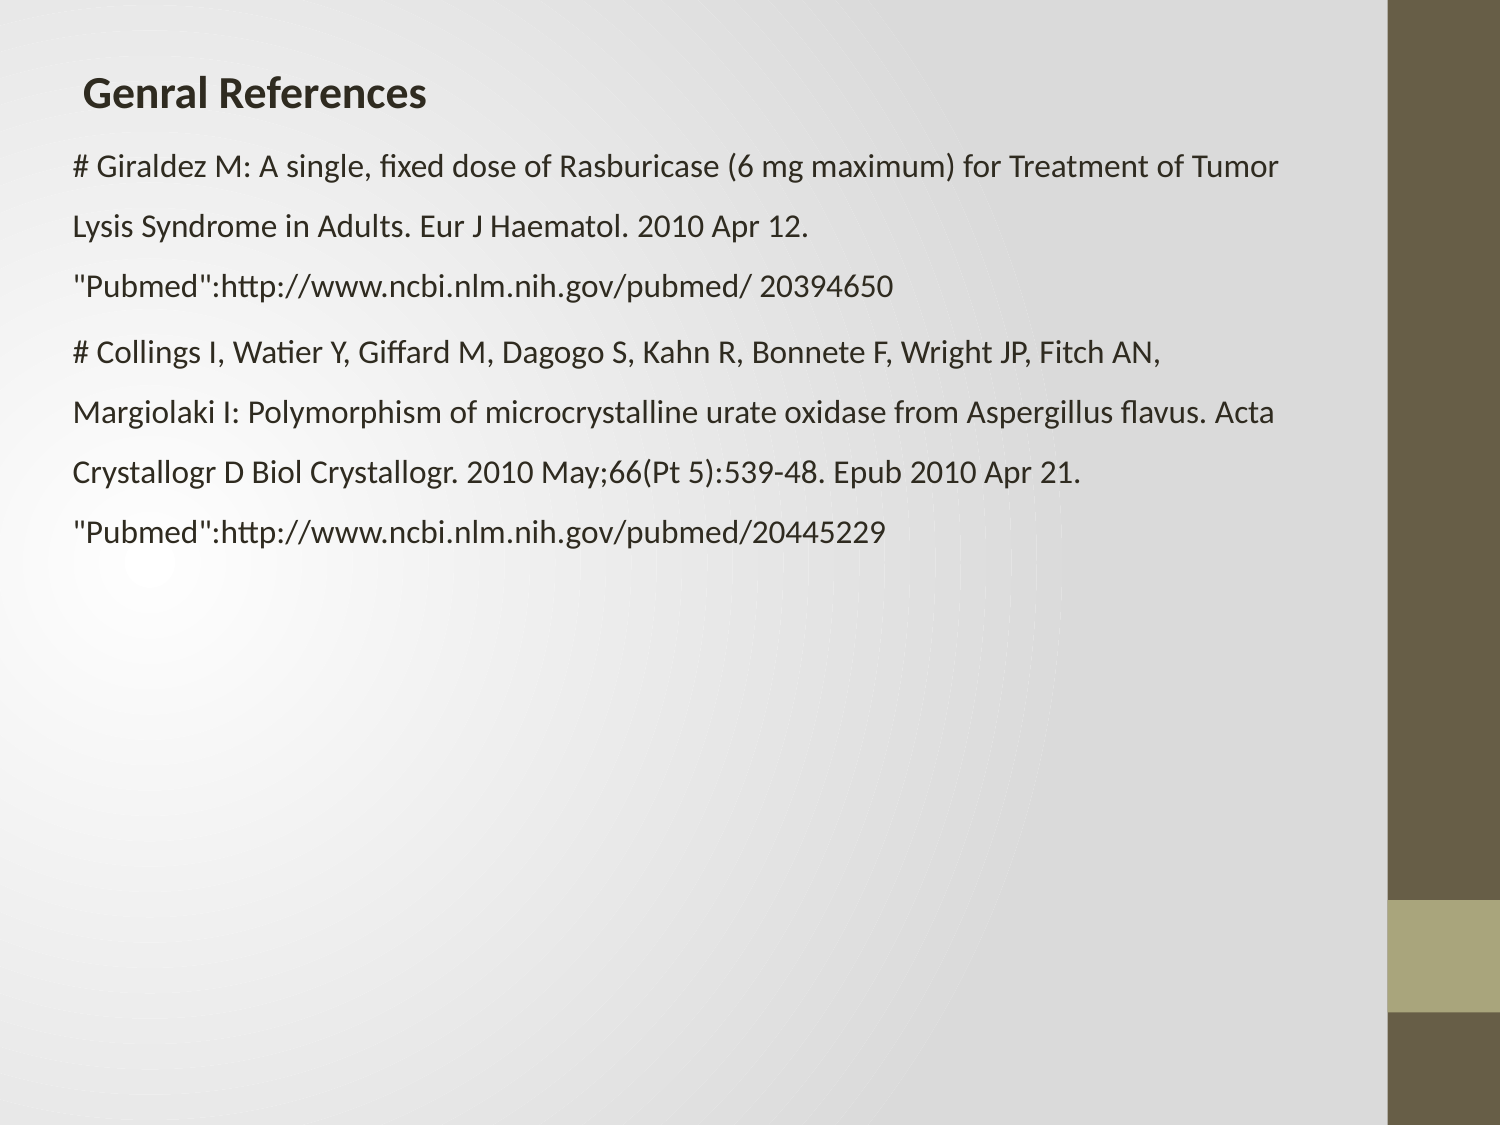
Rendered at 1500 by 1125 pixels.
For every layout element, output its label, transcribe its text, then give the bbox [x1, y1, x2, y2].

list Genral References # Giraldez M: A single, fixed dose of Rasburicase (6 mg maximum) for Treatment of Tumor Lysis Syndrome in Adults. Eur J Haematol. 2010 Apr 12. "Pubmed":http://www.ncbi.nlm.nih.gov/pubmed/ 20394650 # Collings I, Watier Y, Giffard M, Dagogo S, Kahn R, Bonnete F, Wright JP, Fitch AN, Margiolaki I: Polymorphism of microcrystalline urate oxidase from Aspergillus flavus. Acta Crystallogr D Biol Crystallogr. 2010 May;66(Pt 5):539-48. Epub 2010 Apr 21. "Pubmed":http://www.ncbi.nlm.nih.gov/pubmed/20445229 [38, 54, 1325, 1050]
